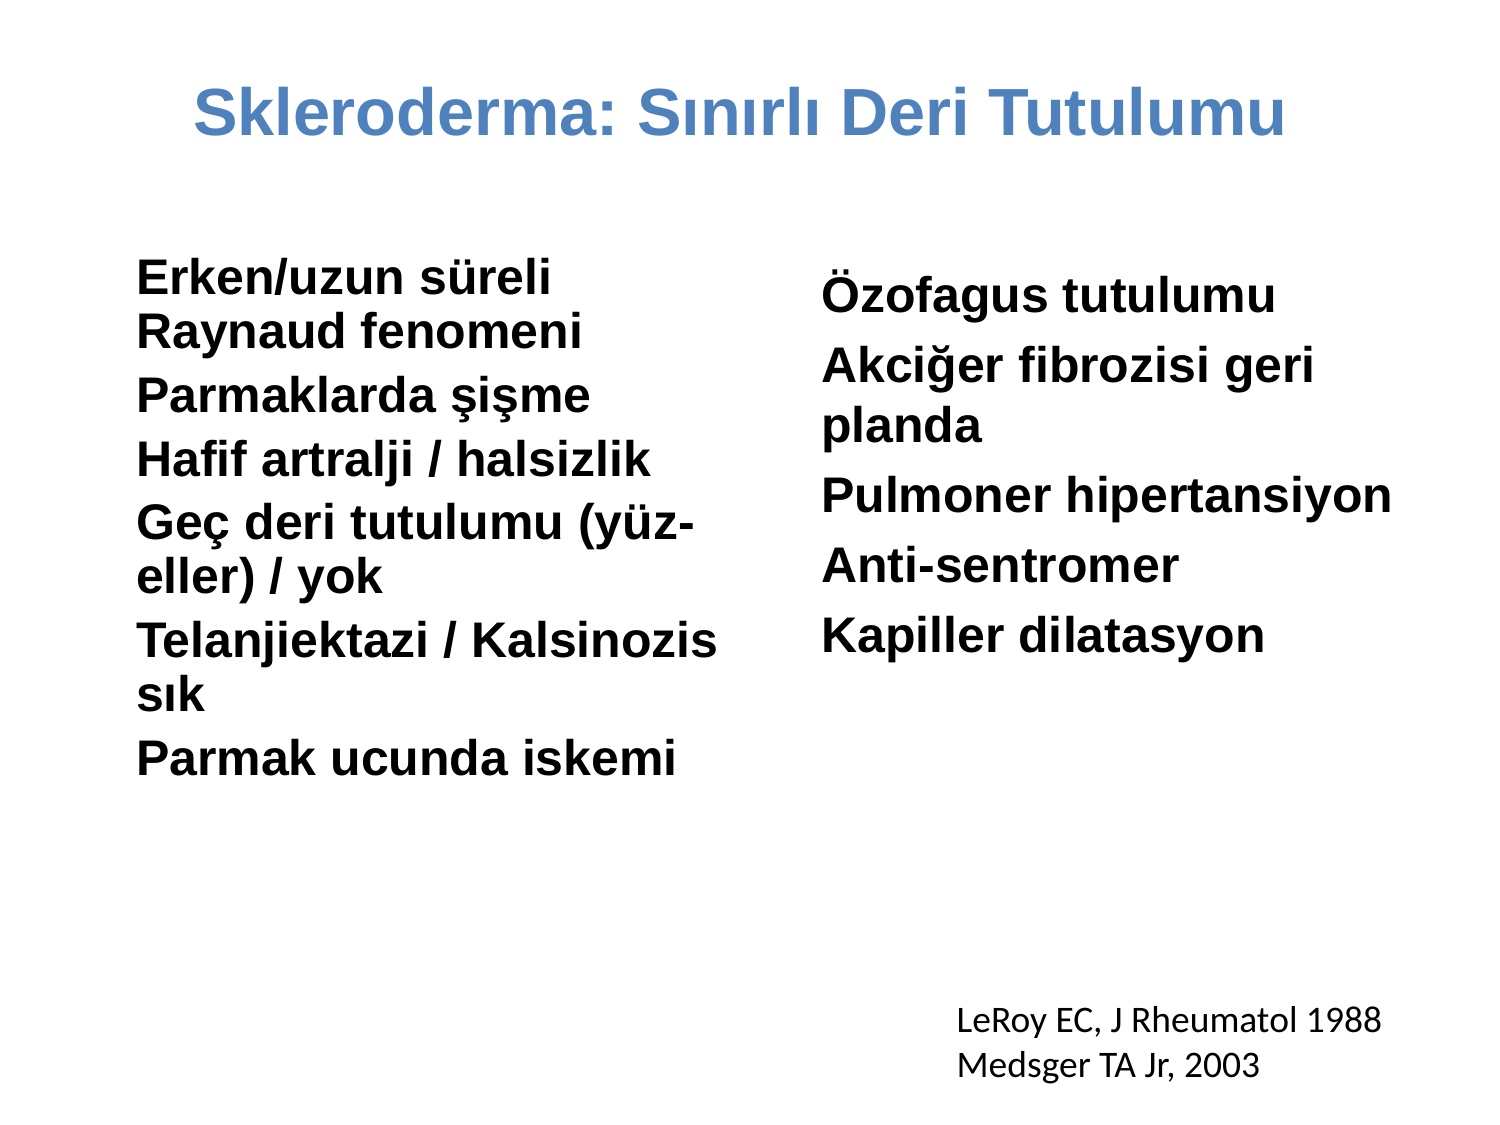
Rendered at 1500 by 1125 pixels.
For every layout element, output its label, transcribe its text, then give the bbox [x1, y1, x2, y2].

list Erken/uzun süreli Raynaud fenomeni Parmaklarda şişme Hafif artralji / halsizlik Geç deri tutulumu (yüz-eller) / yok Telanjiektazi / Kalsinozis sık Parmak ucunda iskemi [64, 243, 783, 965]
list Özofagus tutulumu Akciğer fibrozisi geri planda Pulmoner hipertansiyon Anti-sentromer Kapiller dilatasyon [750, 255, 1436, 931]
title Skleroderma: Sınırlı Deri Tutulumu dirsek ve dizlerin distali + yüz [75, 45, 1425, 233]
text_box LeRoy EC, J Rheumatol 1988 Medsger TA Jr, 2003 [941, 987, 1398, 1093]
